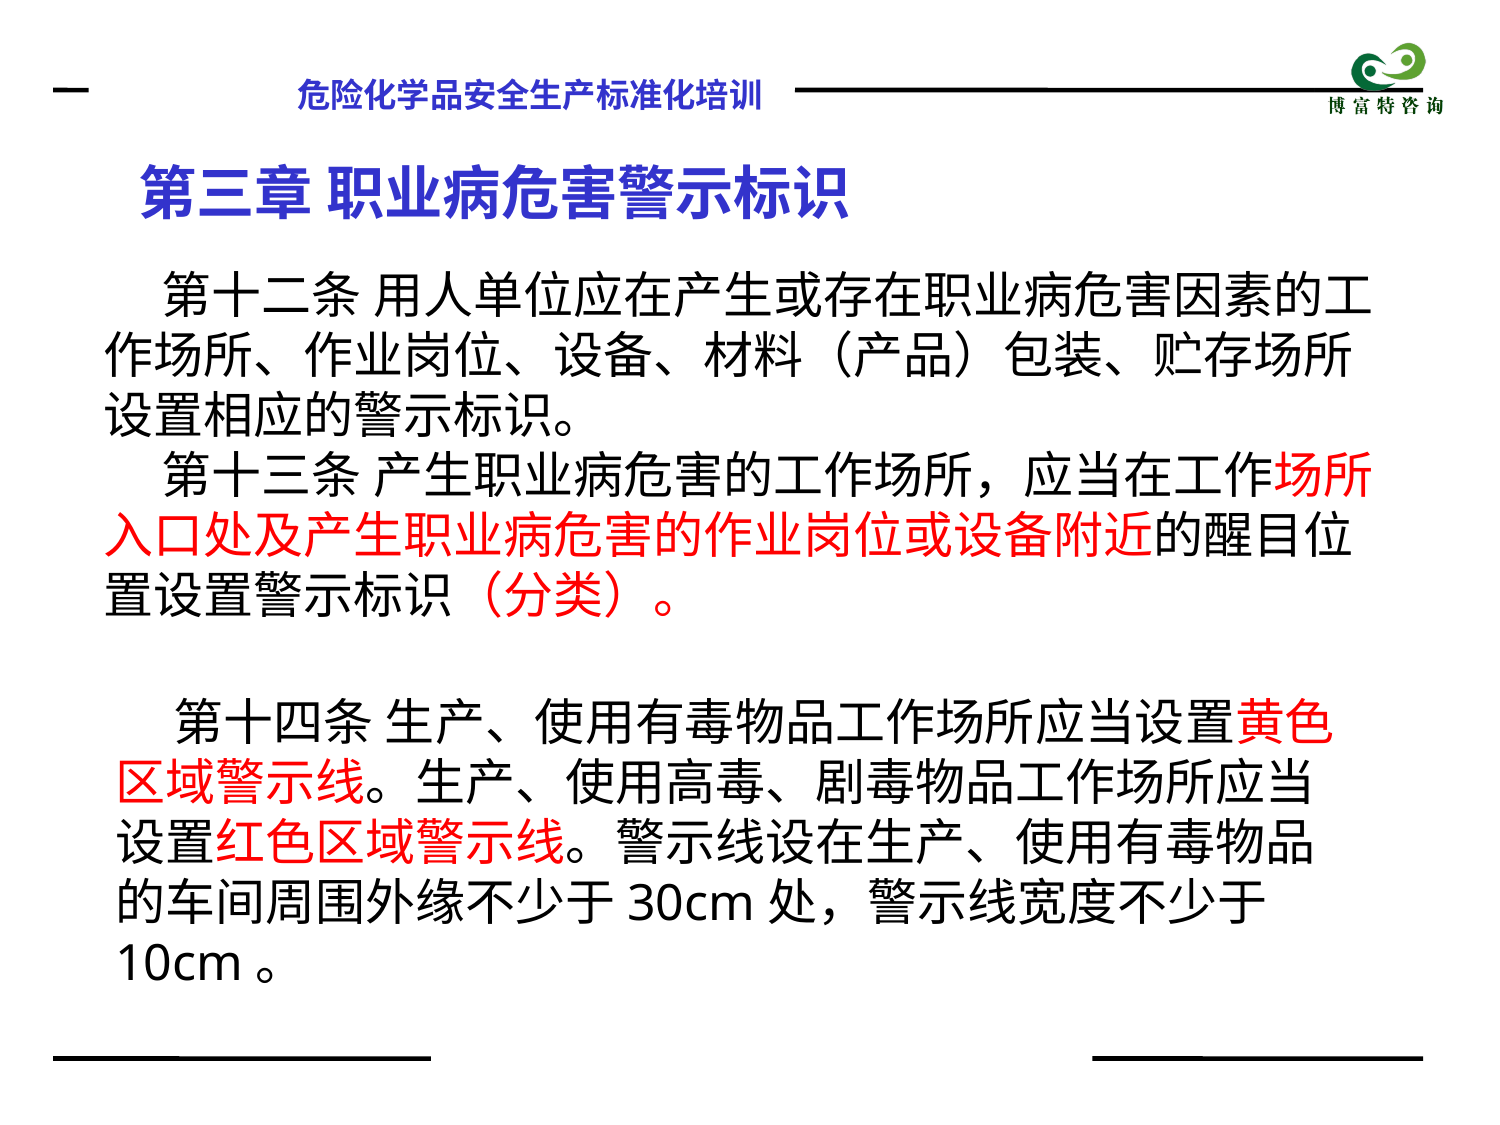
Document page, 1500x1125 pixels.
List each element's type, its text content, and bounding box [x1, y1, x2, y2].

text_box 第三章 职业病危害警示标识 [64, 113, 1073, 234]
picture [1314, 42, 1462, 117]
text_box 第十二条 用人单位应在产生或存在职业病危害因素的工作场所、作业岗位、设备、材料（产品）包装、贮存场所设置相应的警示标识。 第十三条 产生职业病危害的工作场所，应当在工作场所入口处及产生职业病危害的作业岗位或设备附近的醒目位置设置警示标识（分类）。 [88, 256, 1412, 632]
text_box 第十四条 生产、使用有毒物品工作场所应当设置黄色区域警示线。生产、使用高毒、剧毒物品工作场所应当设置红色区域警示线。警示线设在生产、使用有毒物品的车间周围外缘不少于30cm处，警示线宽度不少于10cm。 [100, 683, 1371, 998]
